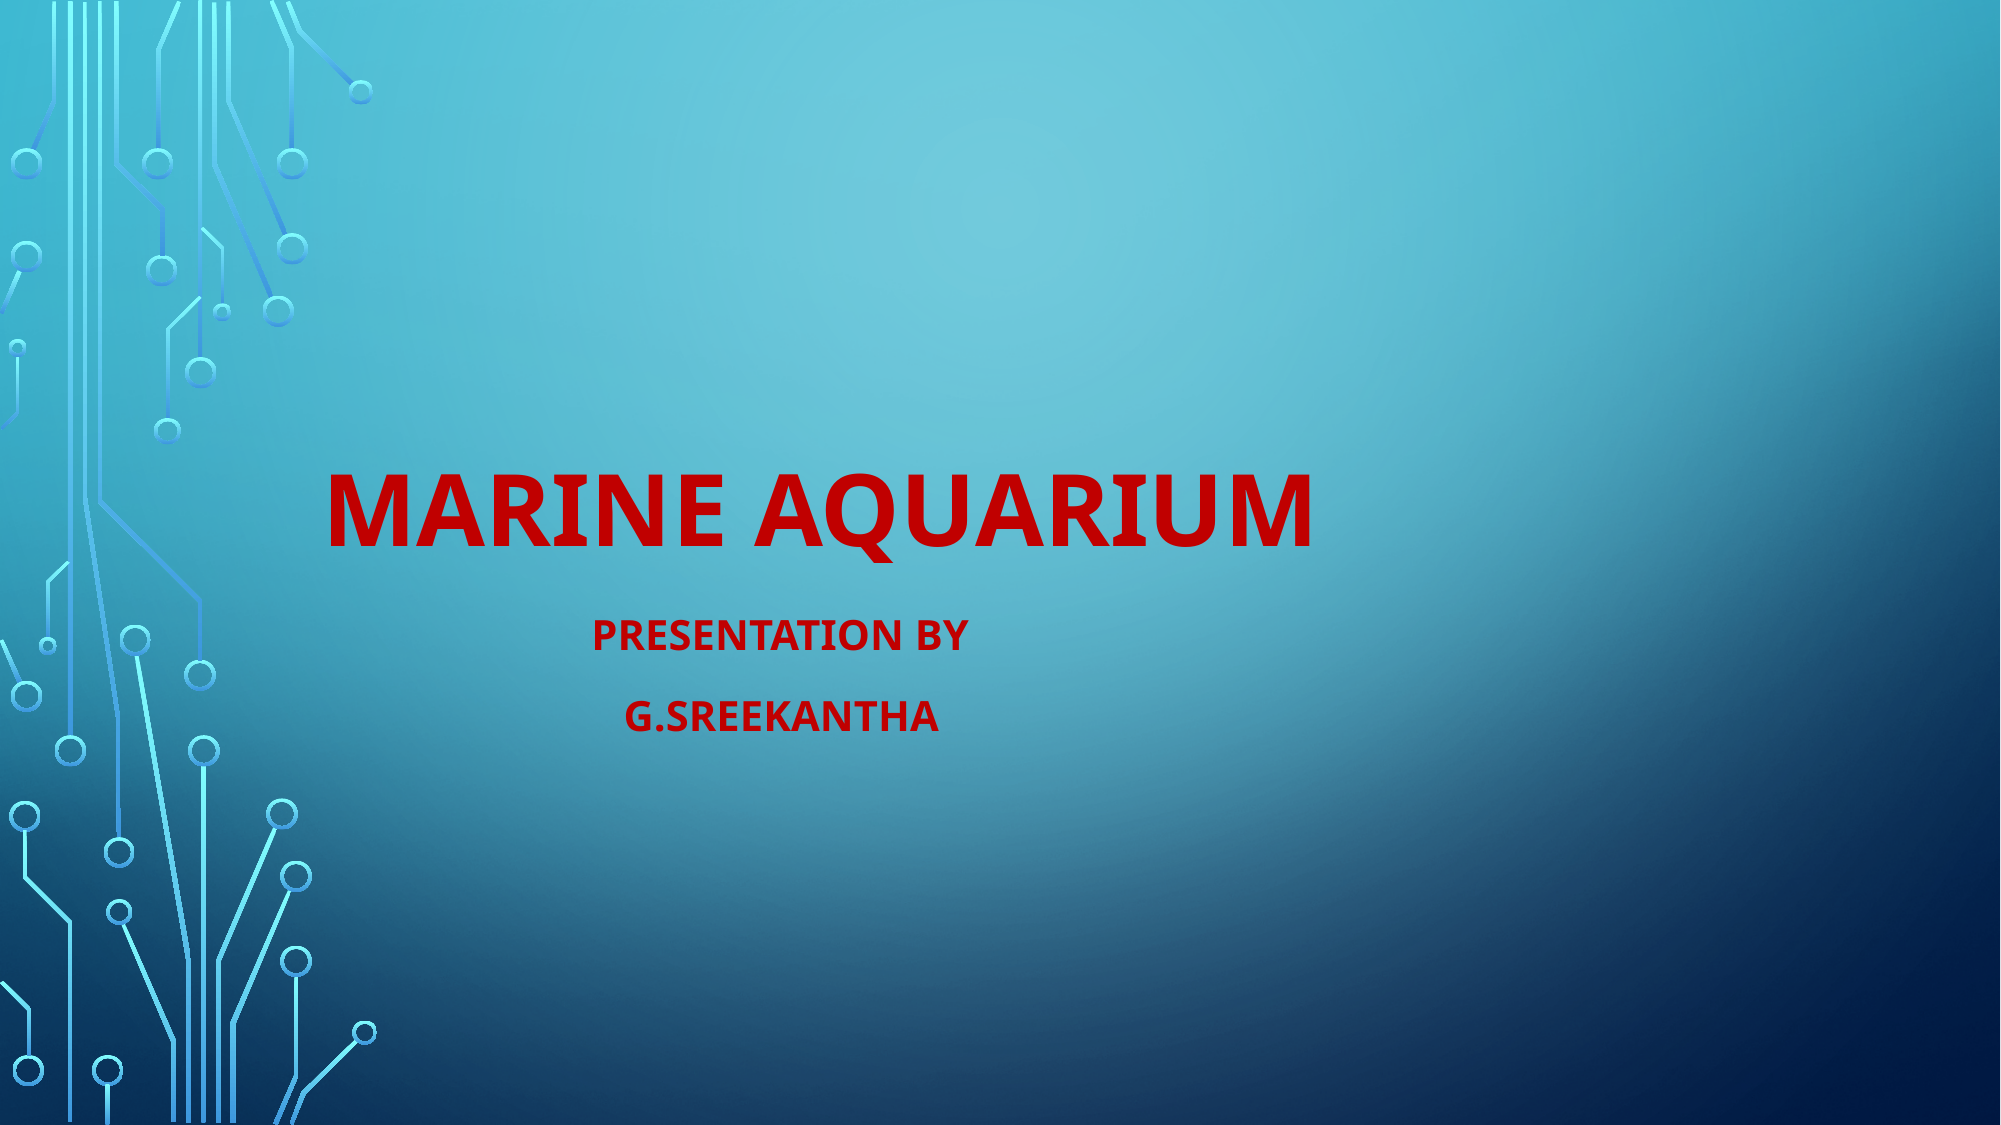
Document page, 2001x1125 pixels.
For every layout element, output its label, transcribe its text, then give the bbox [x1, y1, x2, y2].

title Marine Aquarium [307, 184, 1750, 576]
subtitle Presentation by G.Sreekantha [307, 590, 1750, 863]
